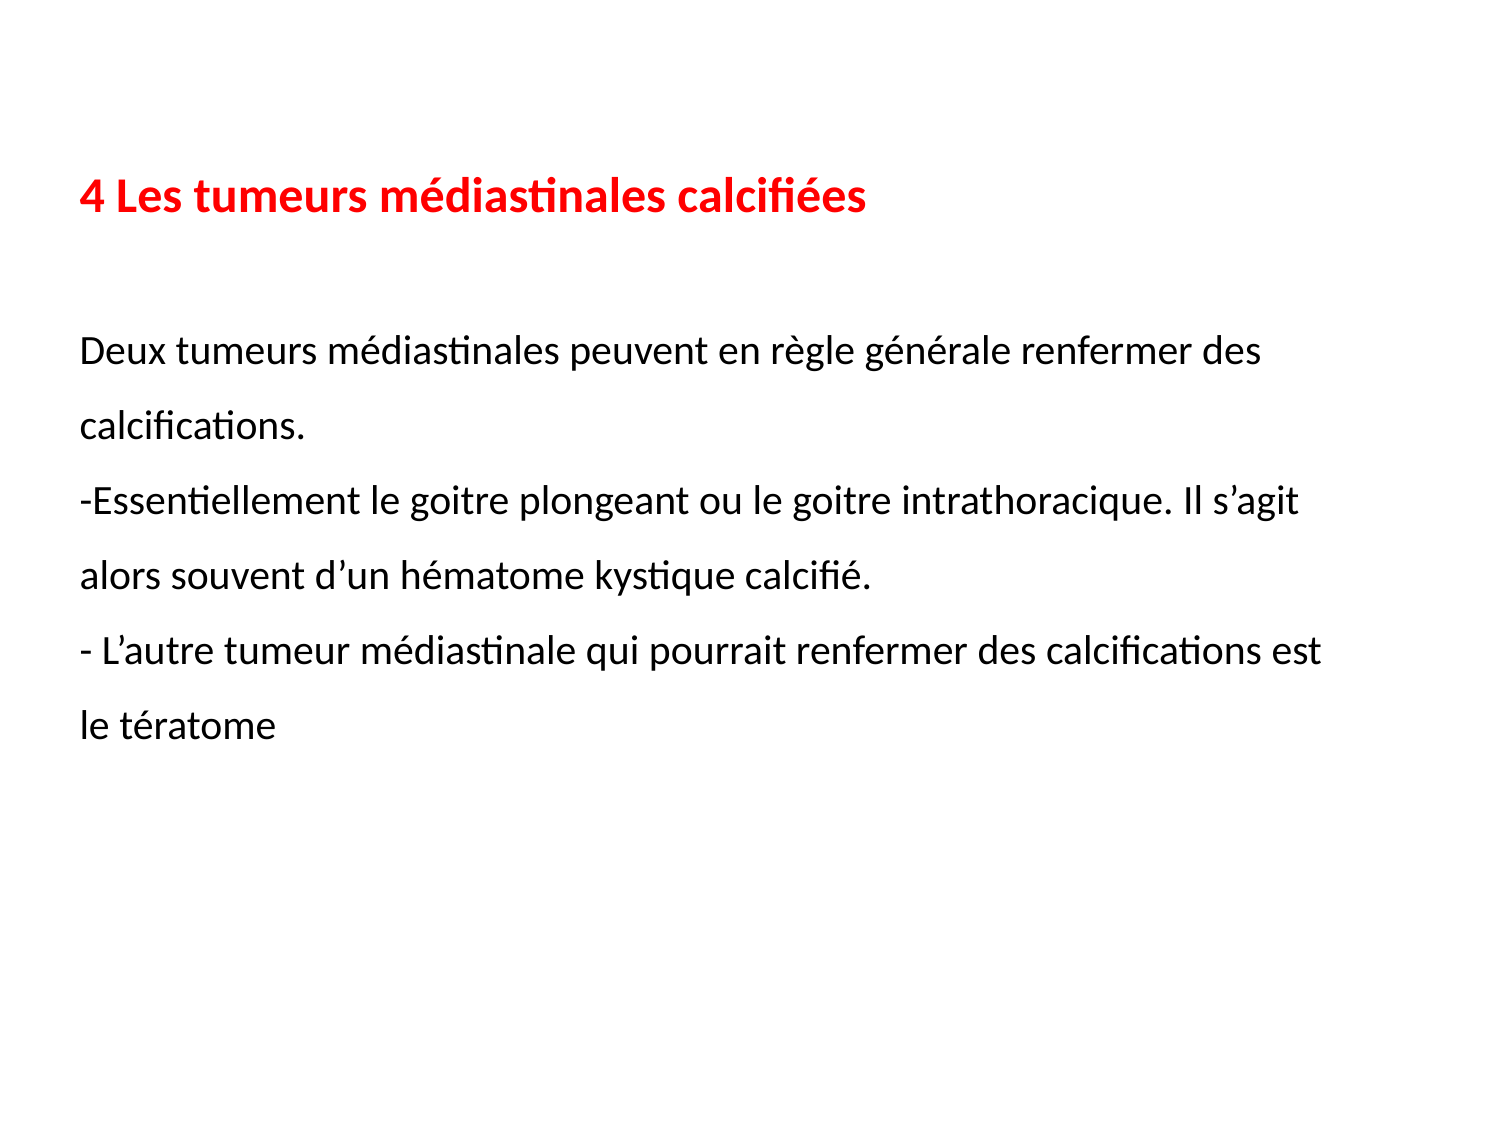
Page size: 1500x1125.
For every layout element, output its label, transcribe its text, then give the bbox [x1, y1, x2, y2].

text_box 4 Les tumeurs médiastinales calcifiées Deux tumeurs médiastinales peuvent en règle générale renfermer des calcifications. -Essentiellement le goitre plongeant ou le goitre intrathoracique. Il s’agit alors souvent d’un hématome kystique calcifié. - L’autre tumeur médiastinale qui pourrait renfermer des calcifications est le tératome [64, 125, 1376, 756]
